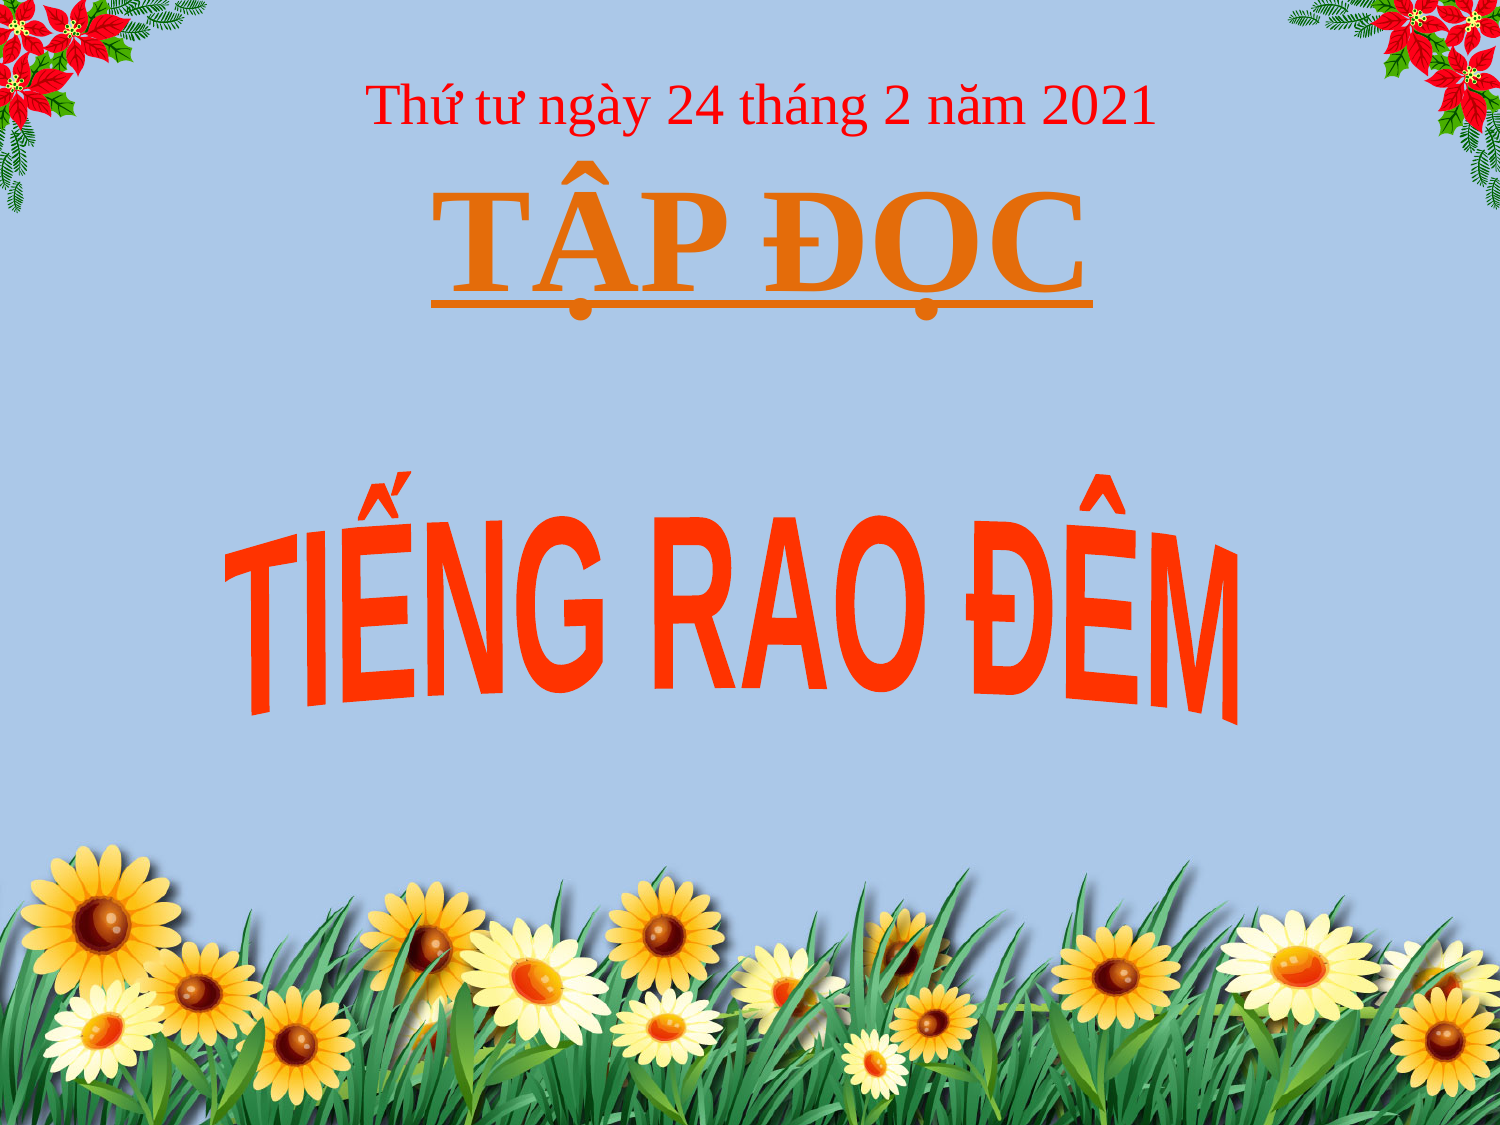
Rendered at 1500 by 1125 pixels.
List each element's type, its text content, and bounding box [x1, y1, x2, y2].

text_box TẬP ĐỌC [387, 144, 1138, 329]
picture [0, 0, 1500, 214]
list [0, 37, 1500, 1005]
text_box Thứ tư ngày 24 tháng 2 năm 2021 [350, 58, 1175, 144]
picture [0, 1005, 1500, 1125]
